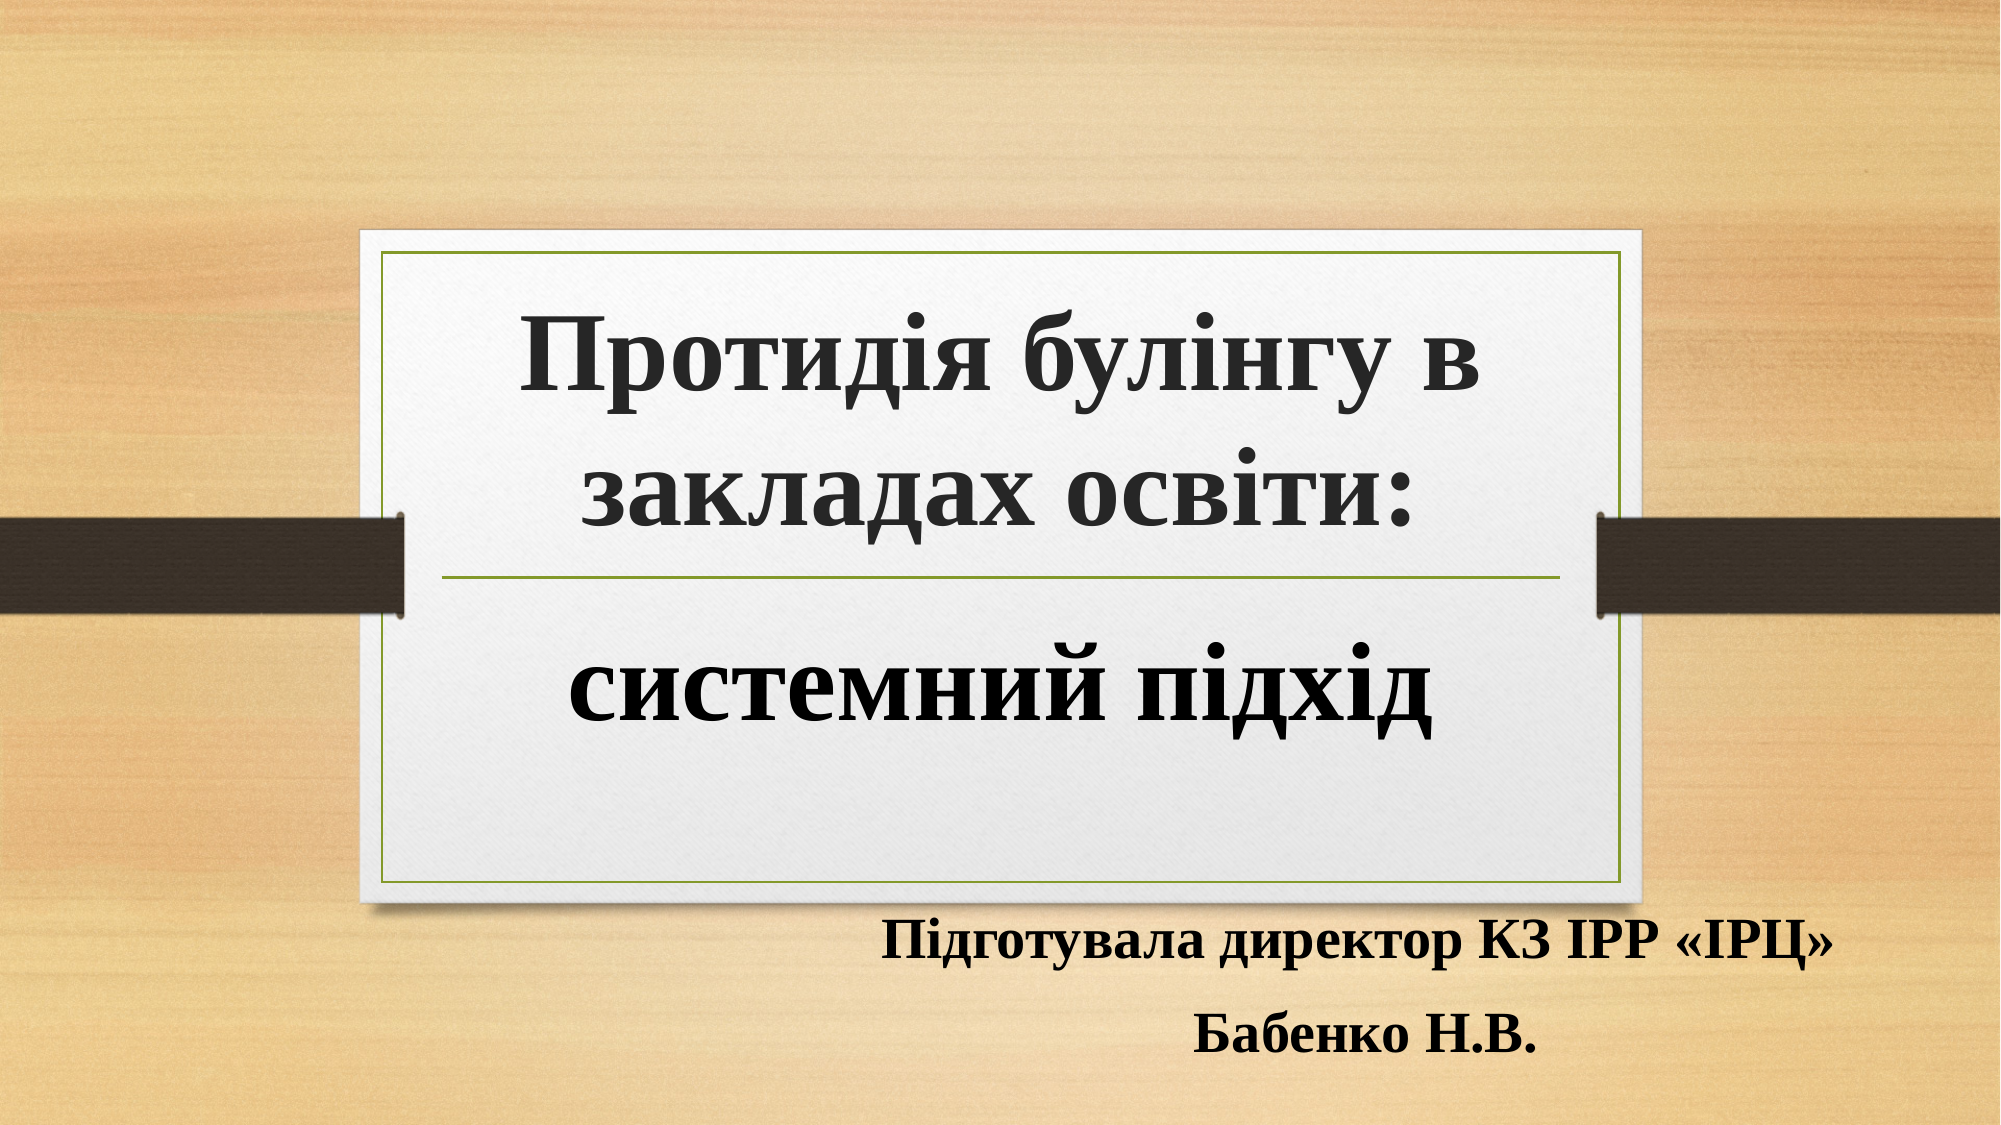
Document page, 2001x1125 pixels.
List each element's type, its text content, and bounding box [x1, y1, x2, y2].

title Протидія булінгу в закладах освіти: [441, 306, 1560, 556]
picture [0, 0, 2001, 1125]
text_box Підготувала директор КЗ ІРР «ІРЦ» Бабенко Н.В. [806, 892, 1925, 1109]
subtitle системний підхід [441, 600, 1560, 817]
